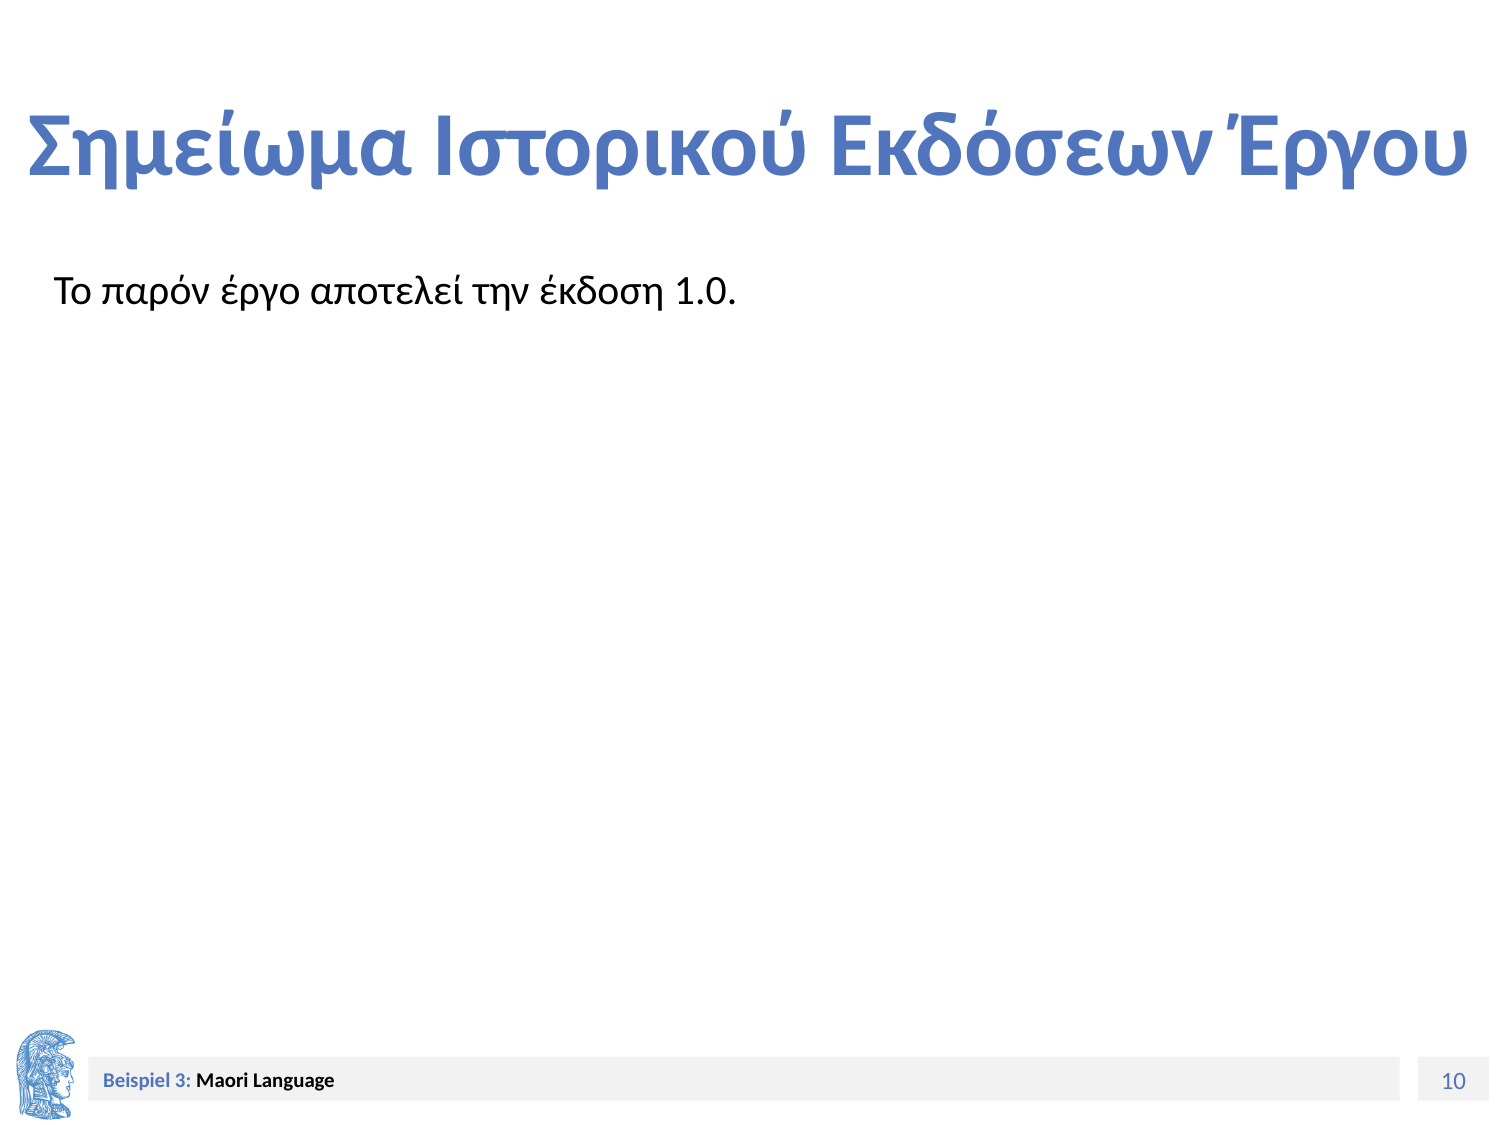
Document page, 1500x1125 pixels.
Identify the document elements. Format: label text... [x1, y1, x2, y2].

picture [9, 1026, 81, 1120]
title Σημείωμα Ιστορικού Εκδόσεων Έργου [0, 45, 1500, 233]
list Το παρόν έργο αποτελεί την έκδοση 1.0. [38, 255, 1447, 998]
